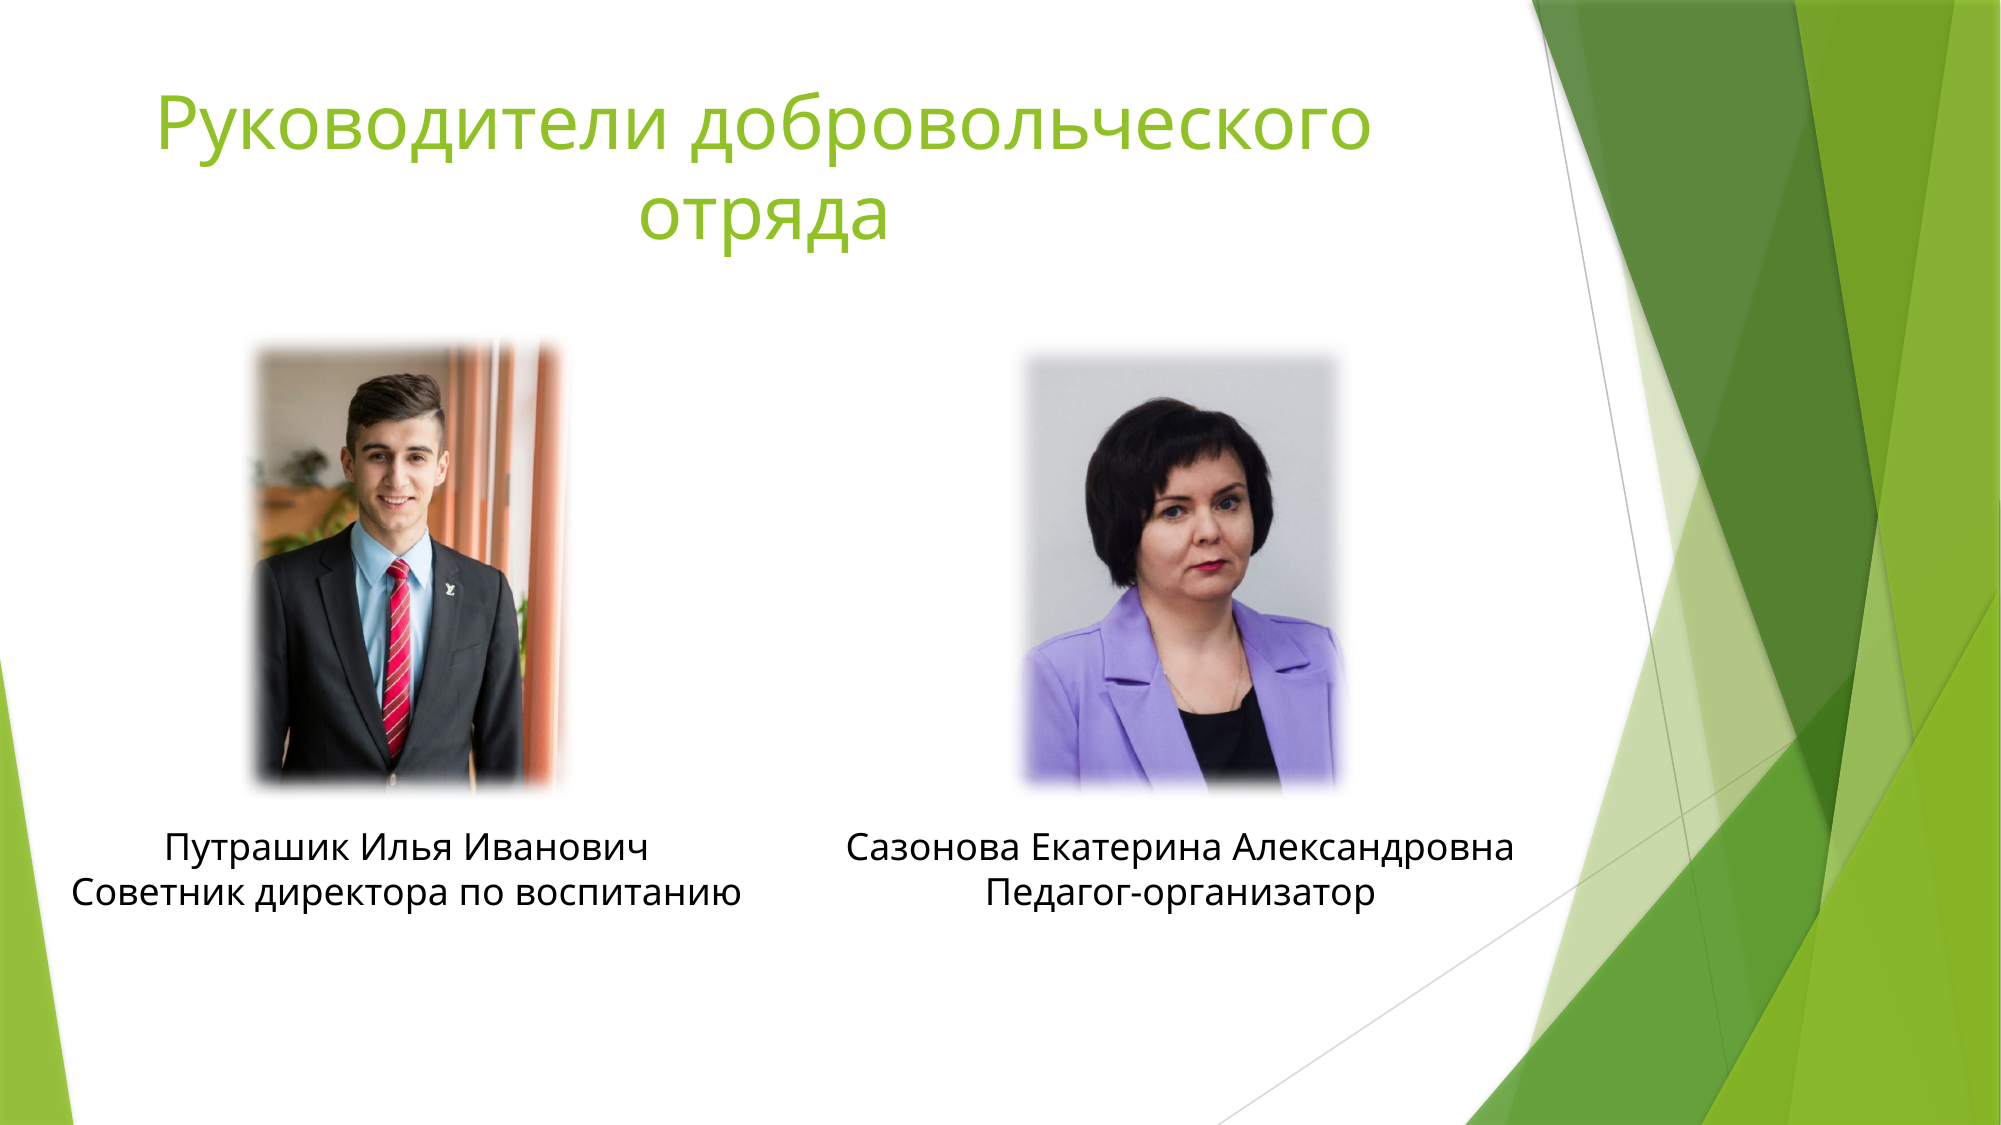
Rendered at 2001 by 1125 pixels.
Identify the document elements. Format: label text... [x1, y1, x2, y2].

picture [1006, 336, 1355, 801]
text_box Путрашик Илья Иванович Советник директора по воспитанию [56, 815, 758, 921]
title Руководители добровольческого отряда [59, 67, 1470, 284]
text_box Сазонова Екатерина Александровна Педагог-организатор [830, 815, 1531, 921]
picture [238, 331, 575, 801]
